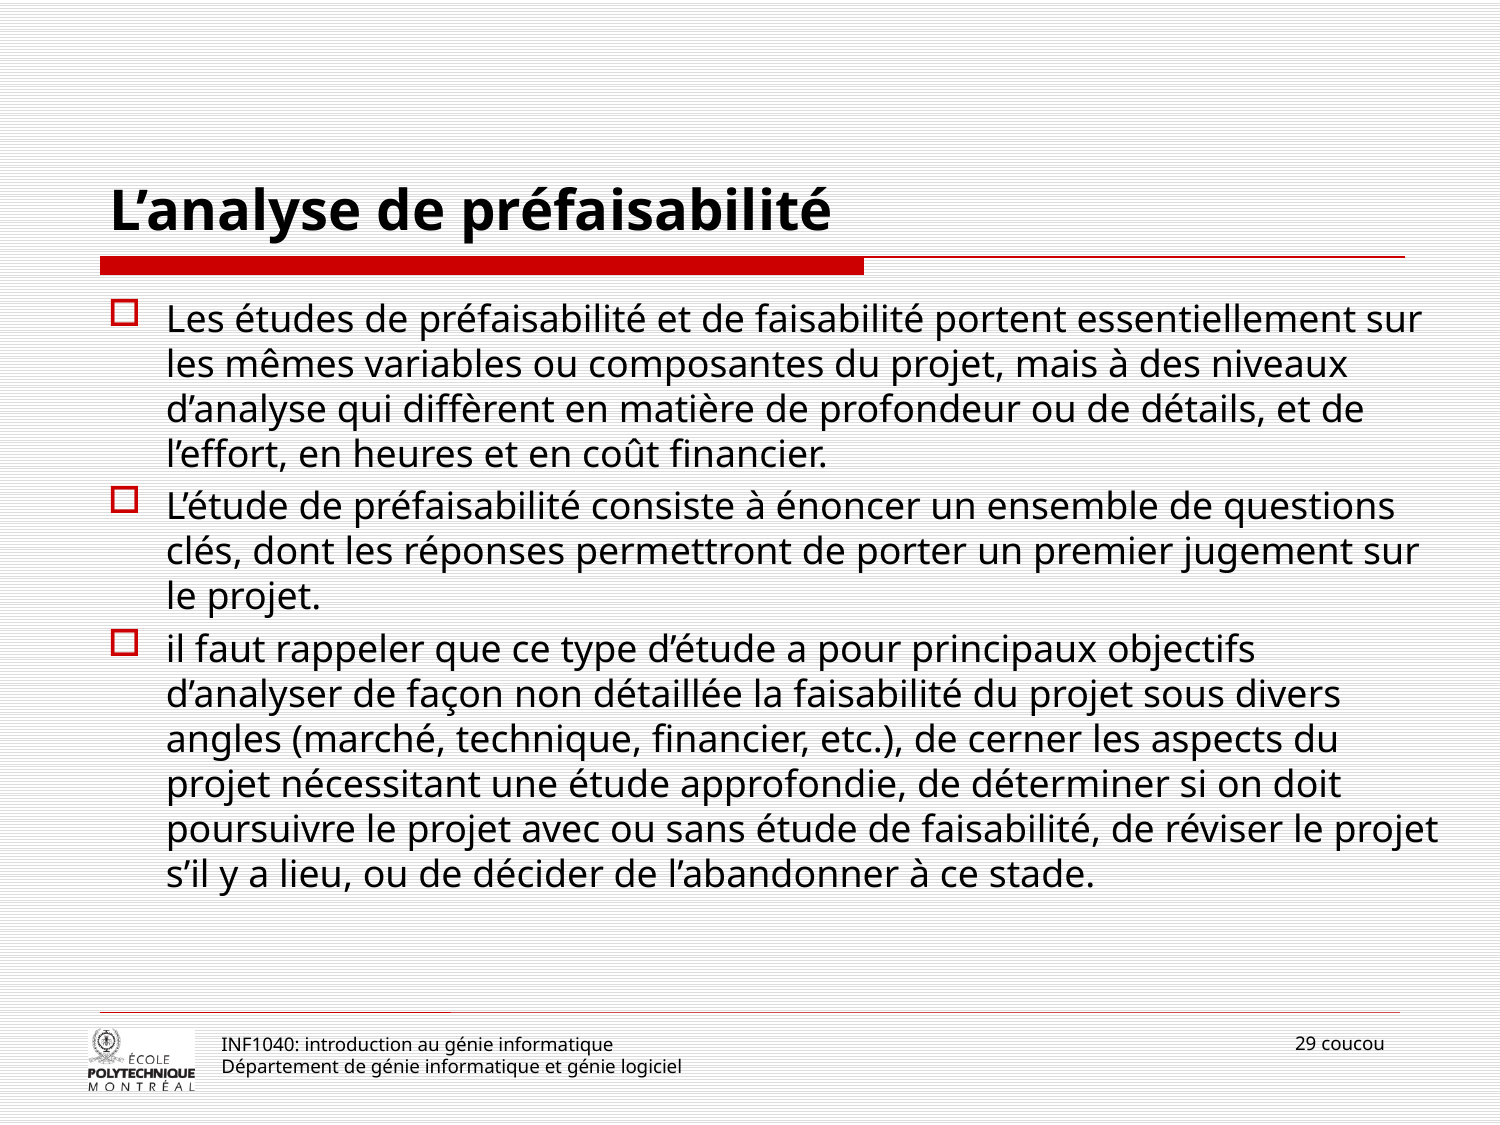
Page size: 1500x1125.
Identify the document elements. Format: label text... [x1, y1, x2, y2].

picture [88, 1028, 195, 1091]
footer INF1040: introduction au génie informatique Département de génie informatique et génie logiciel [206, 1024, 988, 1101]
list Les études de préfaisabilité et de faisabilité portent essentiellement sur les mêmes variables ou composantes du projet, mais à des niveaux d’analyse qui diffèrent en matière de profondeur ou de détails, et de l’effort, en heures et en coût financier. L’étude de préfaisabilité consiste à énoncer un ensemble de questions clés, dont les réponses permettront de porter un premier jugement sur le projet. il faut rappeler que ce type d’étude a pour principaux objectifs d’analyser de façon non détaillée la faisabilité du projet sous divers angles (marché, technique, financier, etc.), de cerner les aspects du projet nécessitant une étude approfondie, de déterminer si on doit poursuivre le projet avec ou sans étude de faisabilité, de réviser le projet s’il y a lieu, ou de décider de l’abandonner à ce stade. [92, 287, 1459, 988]
slide_number 29 coucou [1074, 1024, 1401, 1103]
title L’analyse de préfaisabilité [94, 50, 1407, 250]
